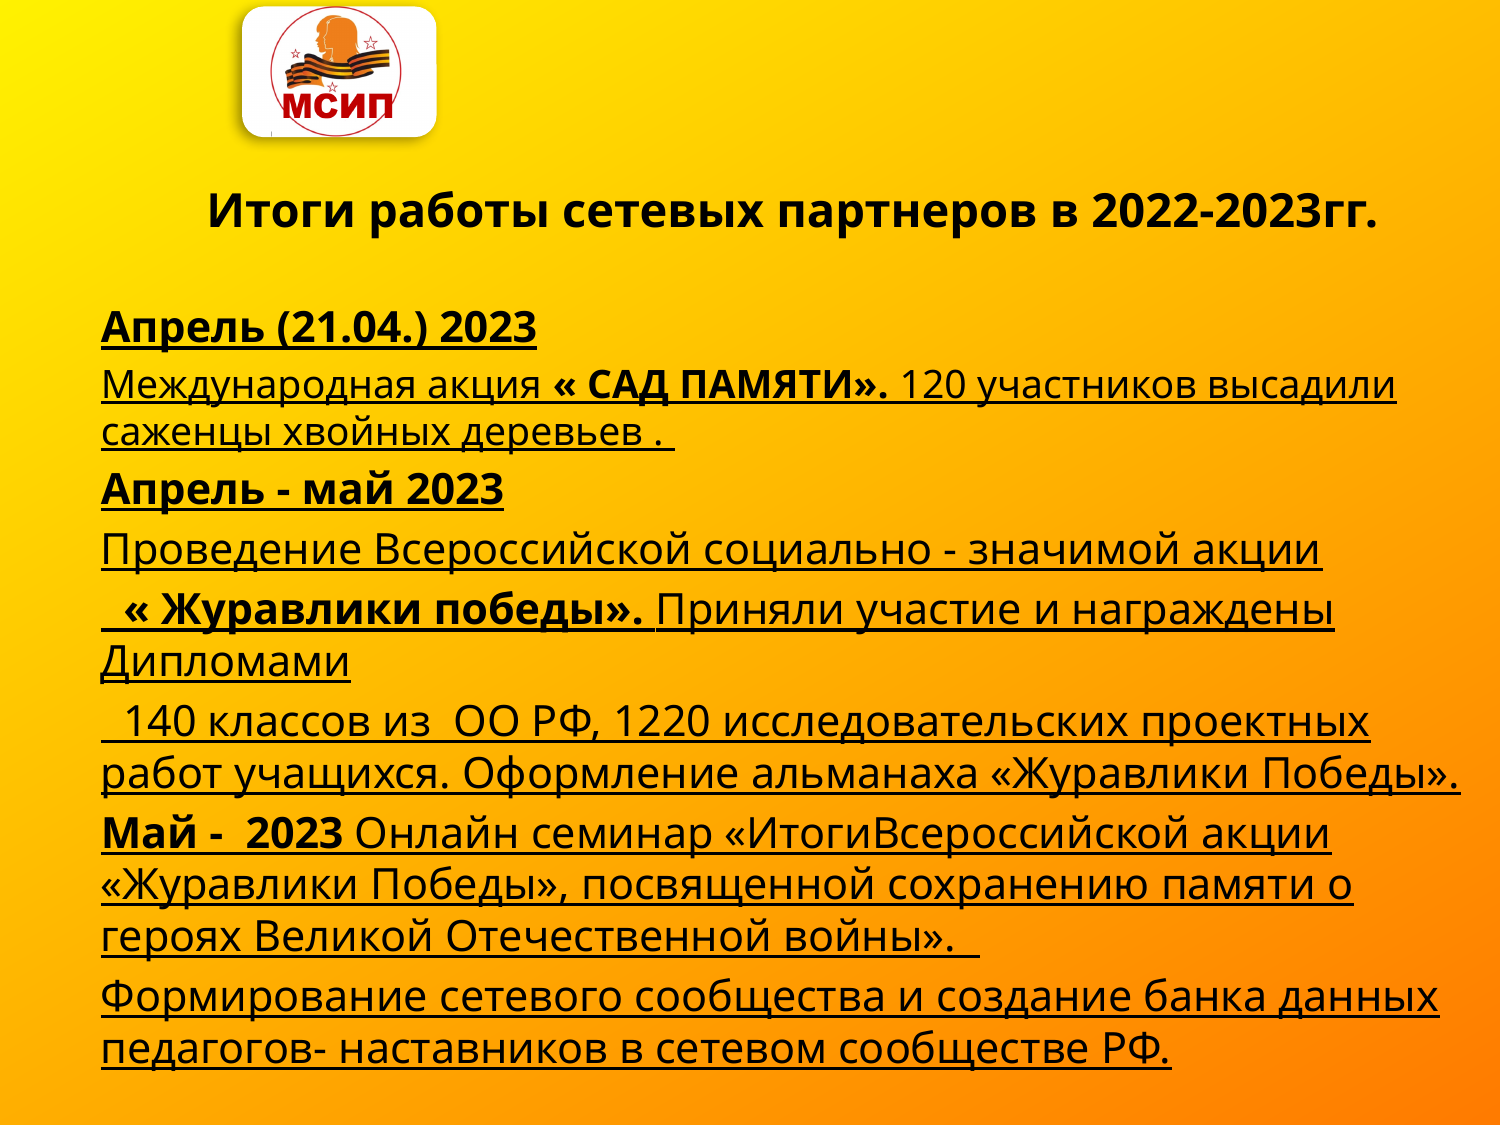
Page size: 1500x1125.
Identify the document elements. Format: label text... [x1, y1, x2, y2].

picture [241, 6, 437, 138]
list Итоги работы сетевых партнеров в 2022-2023гг. Апрель (21.04.) 2023 Международная акция « САД ПАМЯТИ». 120 участников высадили саженцы хвойных деревьев . Апрель - май 2023 Проведение Всероссийской социально - значимой акции « Журавлики победы». Приняли участие и награждены Дипломами 140 классов из ОО РФ, 1220 исследовательских проектных работ учащихся. Оформление альманаха «Журавлики Победы». Май - 2023 Онлайн семинар «ИтогиВсероссийской акции «Журавлики Победы», посвященной сохранению памяти о героях Великой Отечественной войны». Формирование сетевого сообщества и создание банка данных педагогов- наставников в сетевом сообществе РФ. [64, 172, 1500, 1094]
